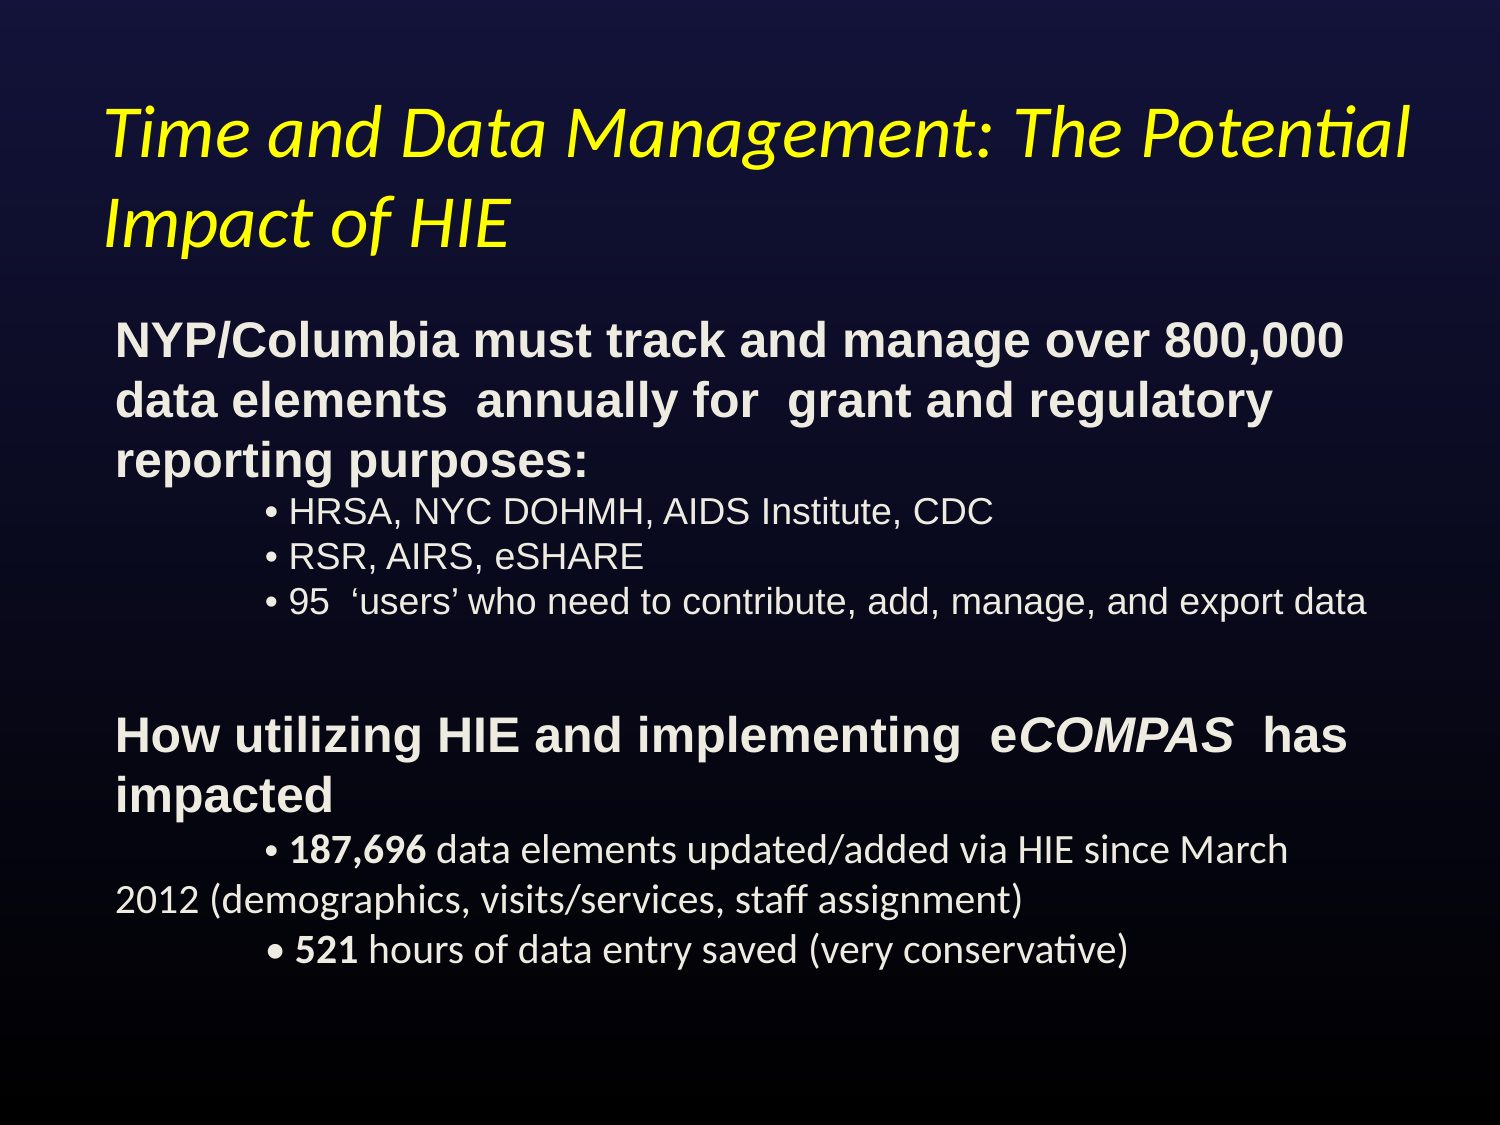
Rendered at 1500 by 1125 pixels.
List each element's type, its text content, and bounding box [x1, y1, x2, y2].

text_box NYP/Columbia must track and manage over 800,000 data elements annually for grant and regulatory reporting purposes: • HRSA, NYC DOHMH, AIDS Institute, CDC • RSR, AIRS, eSHARE • 95 ‘users’ who need to contribute, add, manage, and export data How utilizing HIE and implementing eCOMPAS has impacted • 187,696 data elements updated/added via HIE since March 2012 (demographics, visits/services, staff assignment) • 521 hours of data entry saved (very conservative) [99, 299, 1400, 980]
text_box Time and Data Management: The Potential Impact of HIE [87, 74, 1463, 270]
